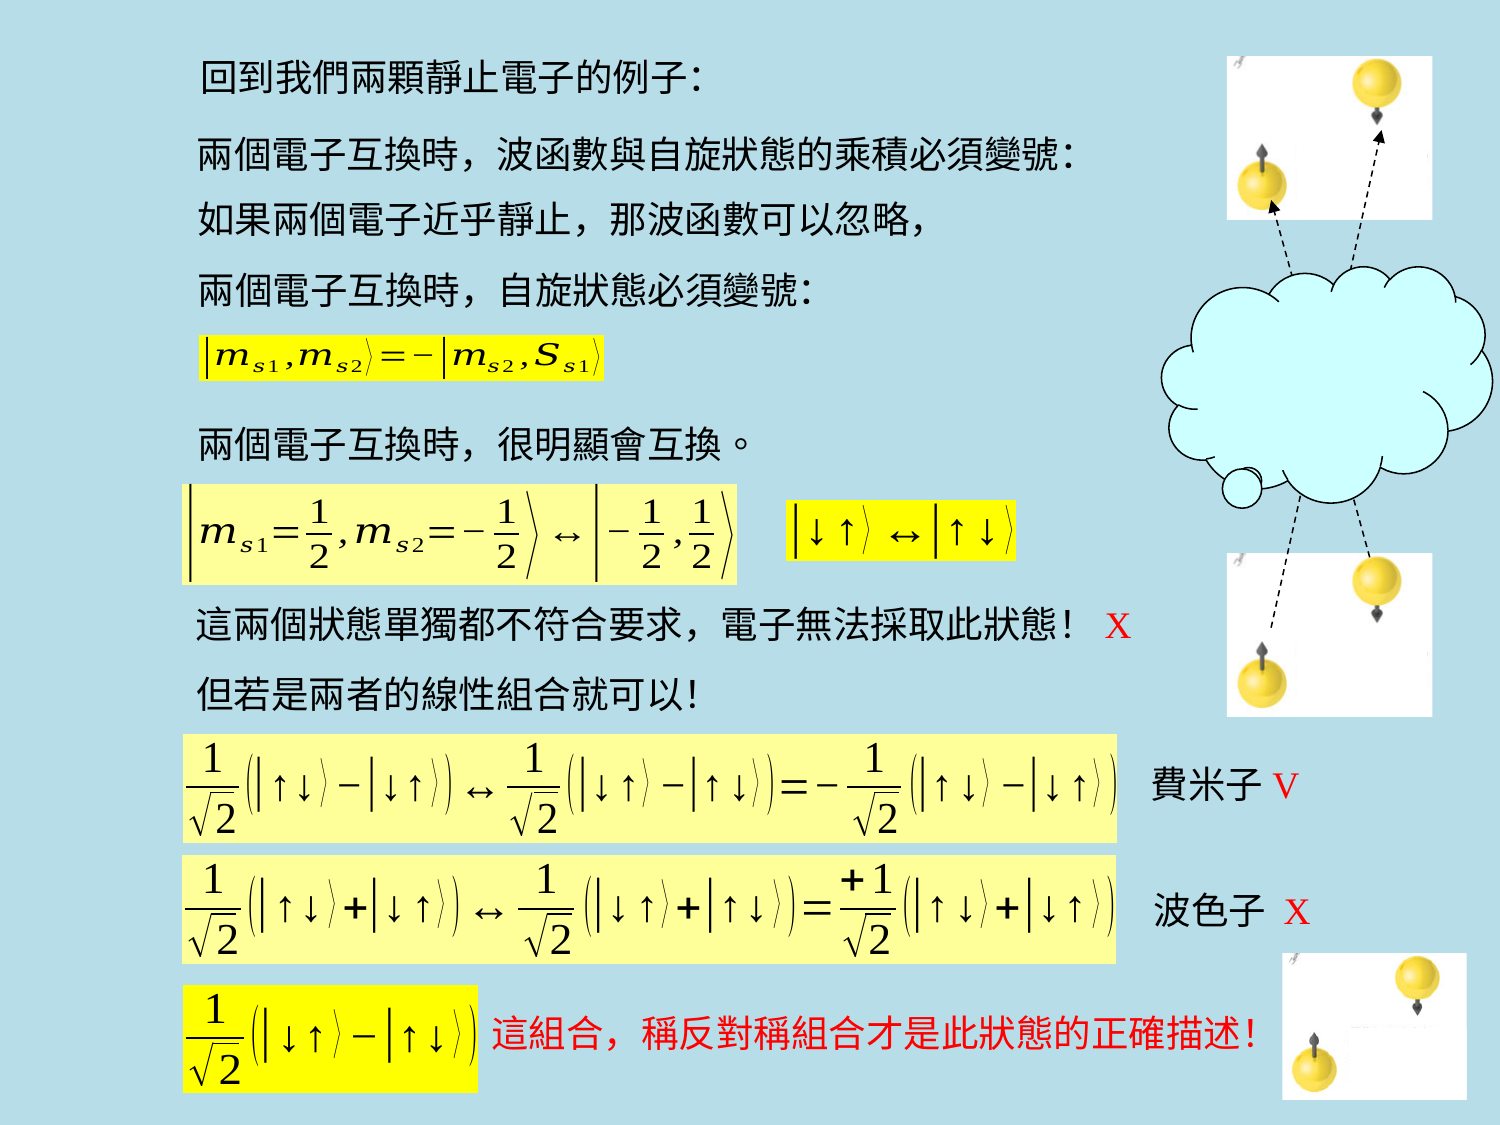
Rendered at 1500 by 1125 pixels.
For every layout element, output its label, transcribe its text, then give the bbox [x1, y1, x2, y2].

text_box 這組合，稱反對稱組合才是此狀態的正確描述！ [476, 1002, 1276, 1063]
text_box 兩個電子互換時，波函數與自旋狀態的乘積必須變號： [181, 123, 1135, 184]
picture [1226, 56, 1433, 220]
text_box 如果兩個電子近乎靜止，那波函數可以忽略， [182, 188, 1001, 249]
picture [1226, 553, 1433, 717]
text_box 但若是兩者的線性組合就可以！ [181, 664, 880, 724]
text_box 回到我們兩顆靜止電子的例子： [185, 46, 1206, 107]
text_box 波色子 X [1139, 879, 1352, 940]
text_box 兩個電子互換時，自旋狀態必須變號： [183, 259, 1137, 319]
text_box 費米子V [1136, 753, 1349, 814]
picture [1281, 952, 1467, 1100]
text_box [1161, 266, 1493, 509]
